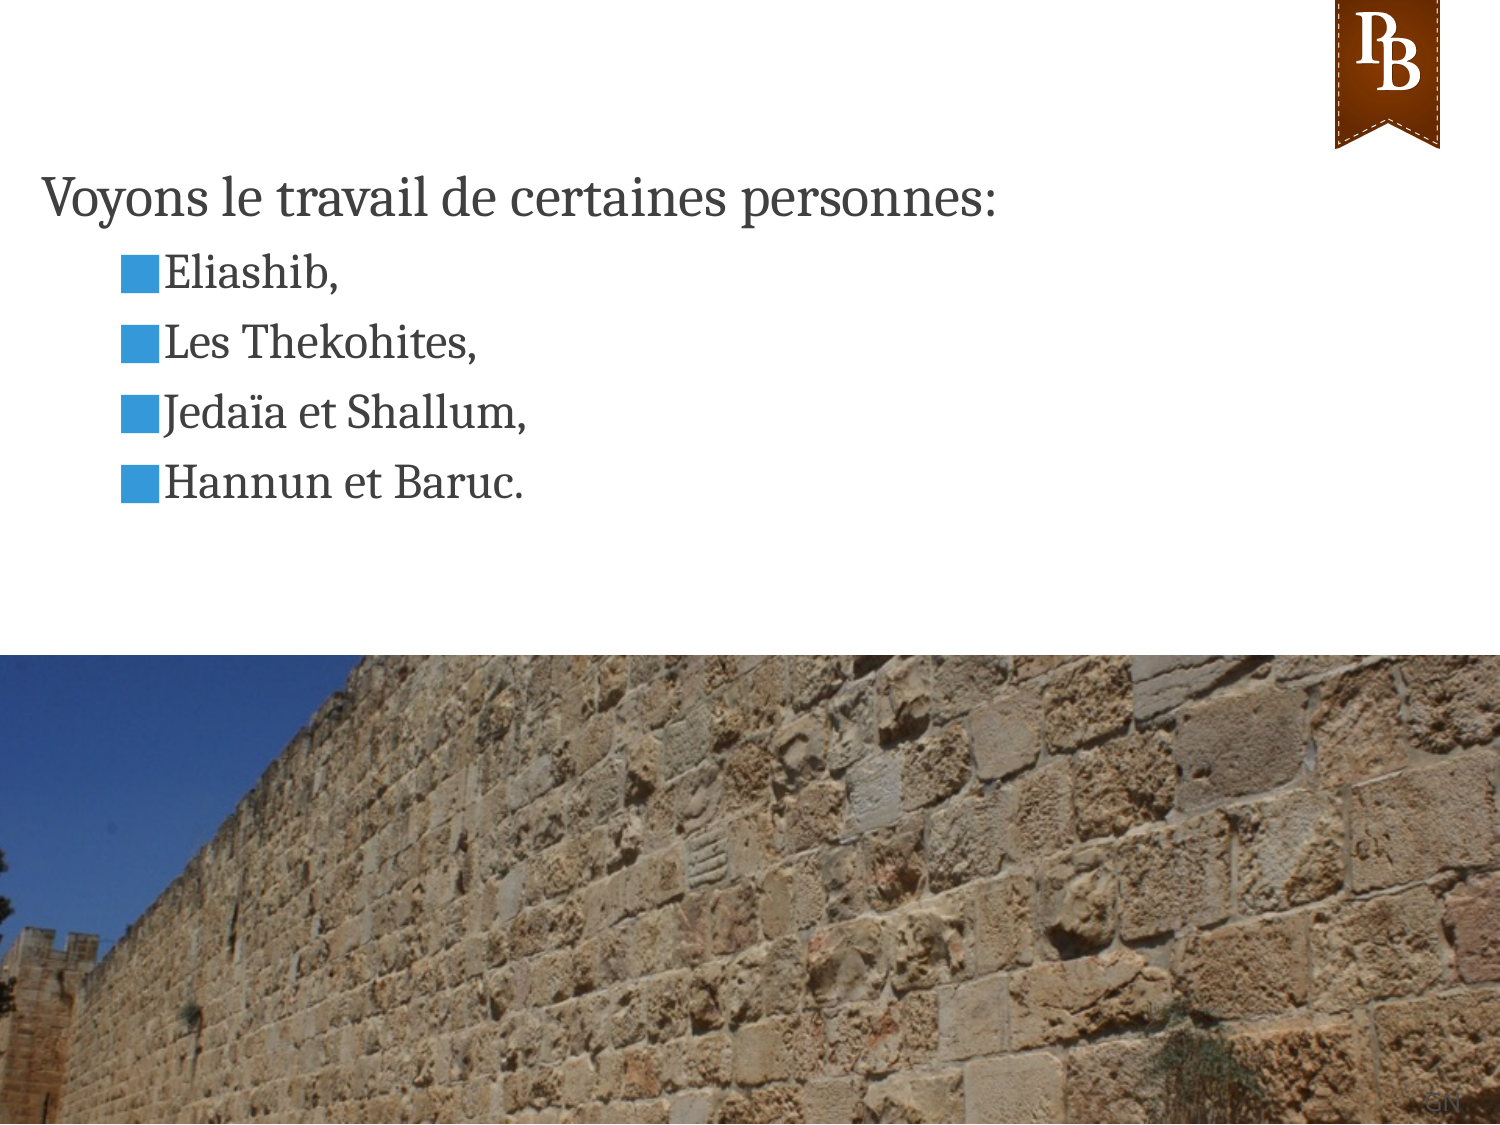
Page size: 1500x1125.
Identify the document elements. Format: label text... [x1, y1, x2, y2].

picture [1335, 0, 1440, 149]
list Voyons le travail de certaines personnes: Eliashib, Les Thekohites, Jedaïa et Shallum, Hannun et Baruc. [26, 151, 1468, 654]
picture [0, 655, 1500, 1124]
